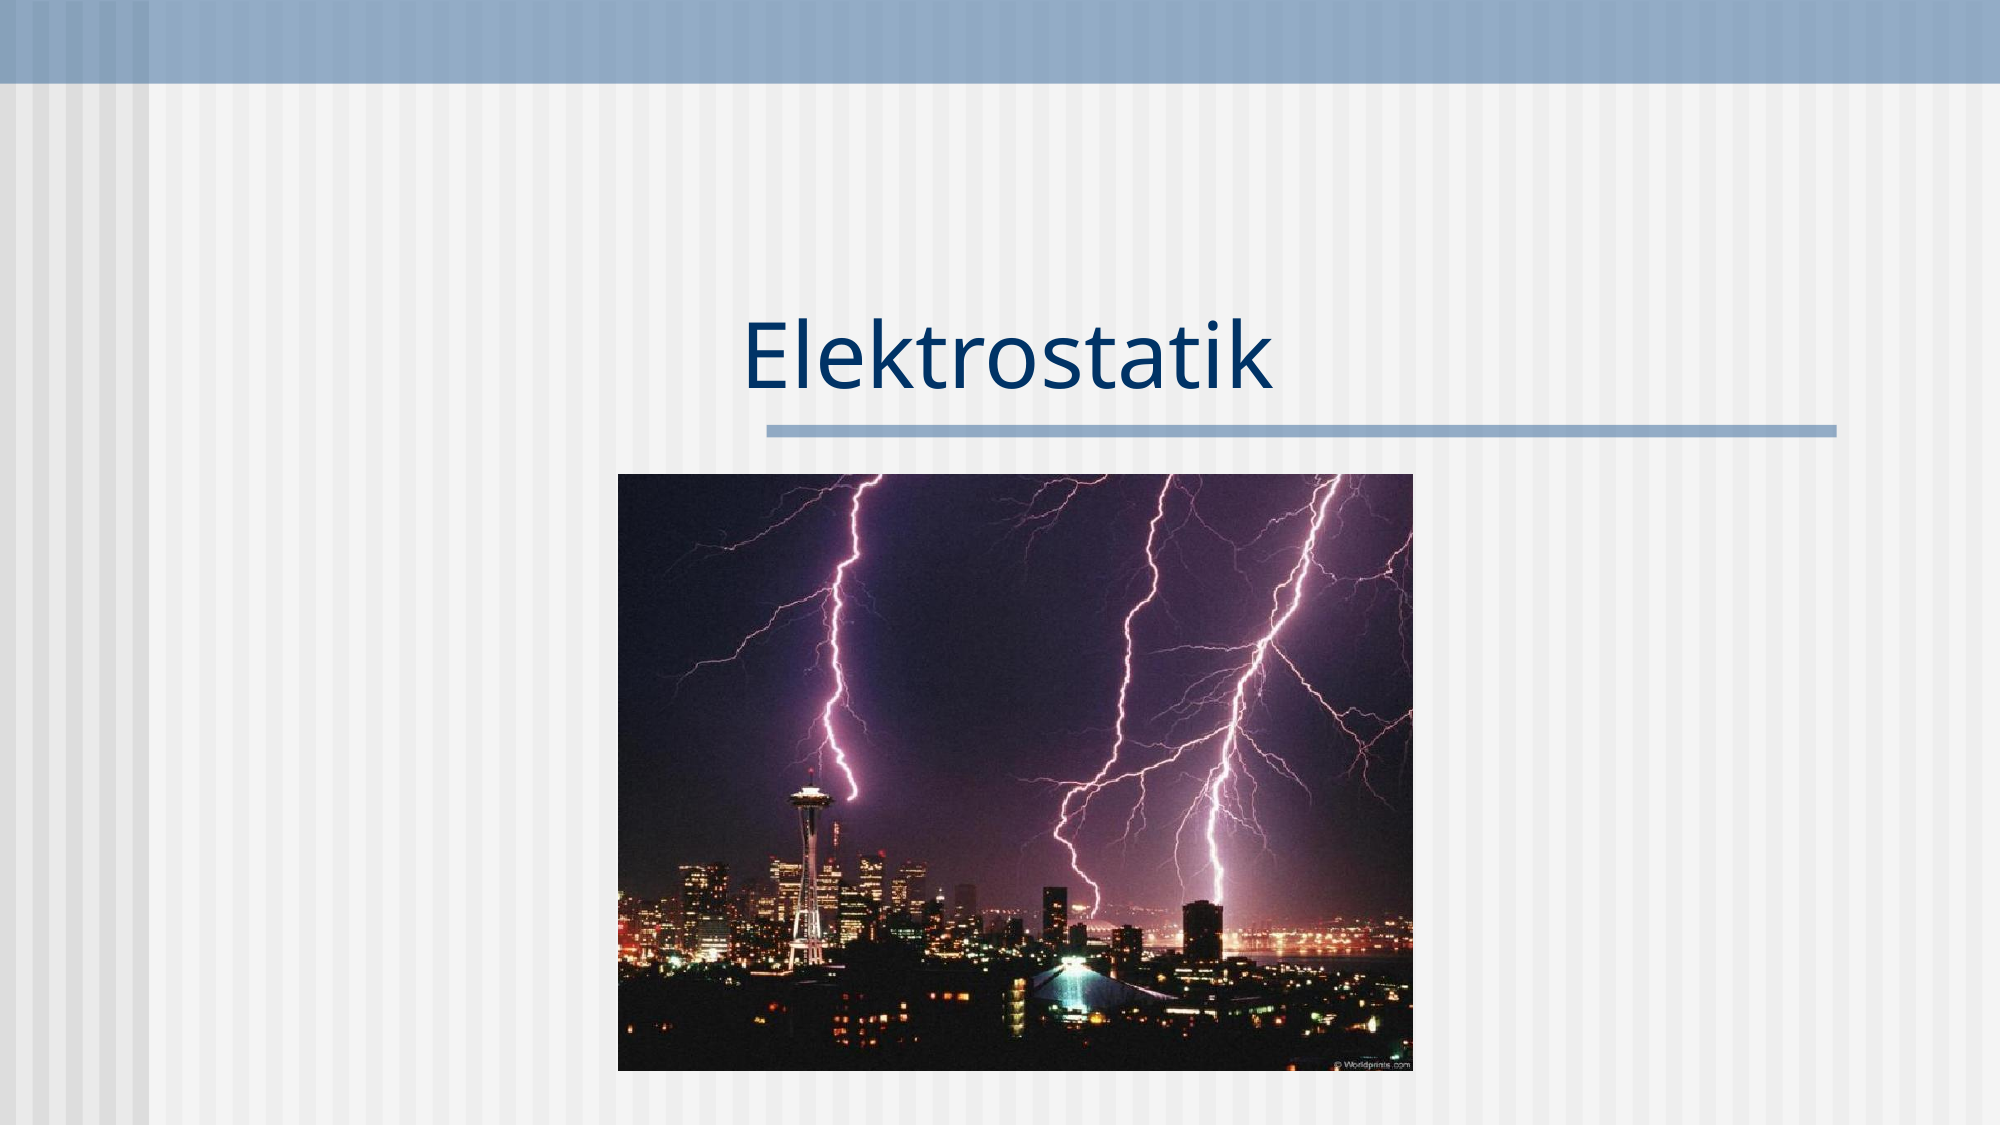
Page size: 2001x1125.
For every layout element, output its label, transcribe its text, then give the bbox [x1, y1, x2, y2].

title Elektrostatik [377, 289, 1638, 415]
picture [618, 474, 1413, 1071]
